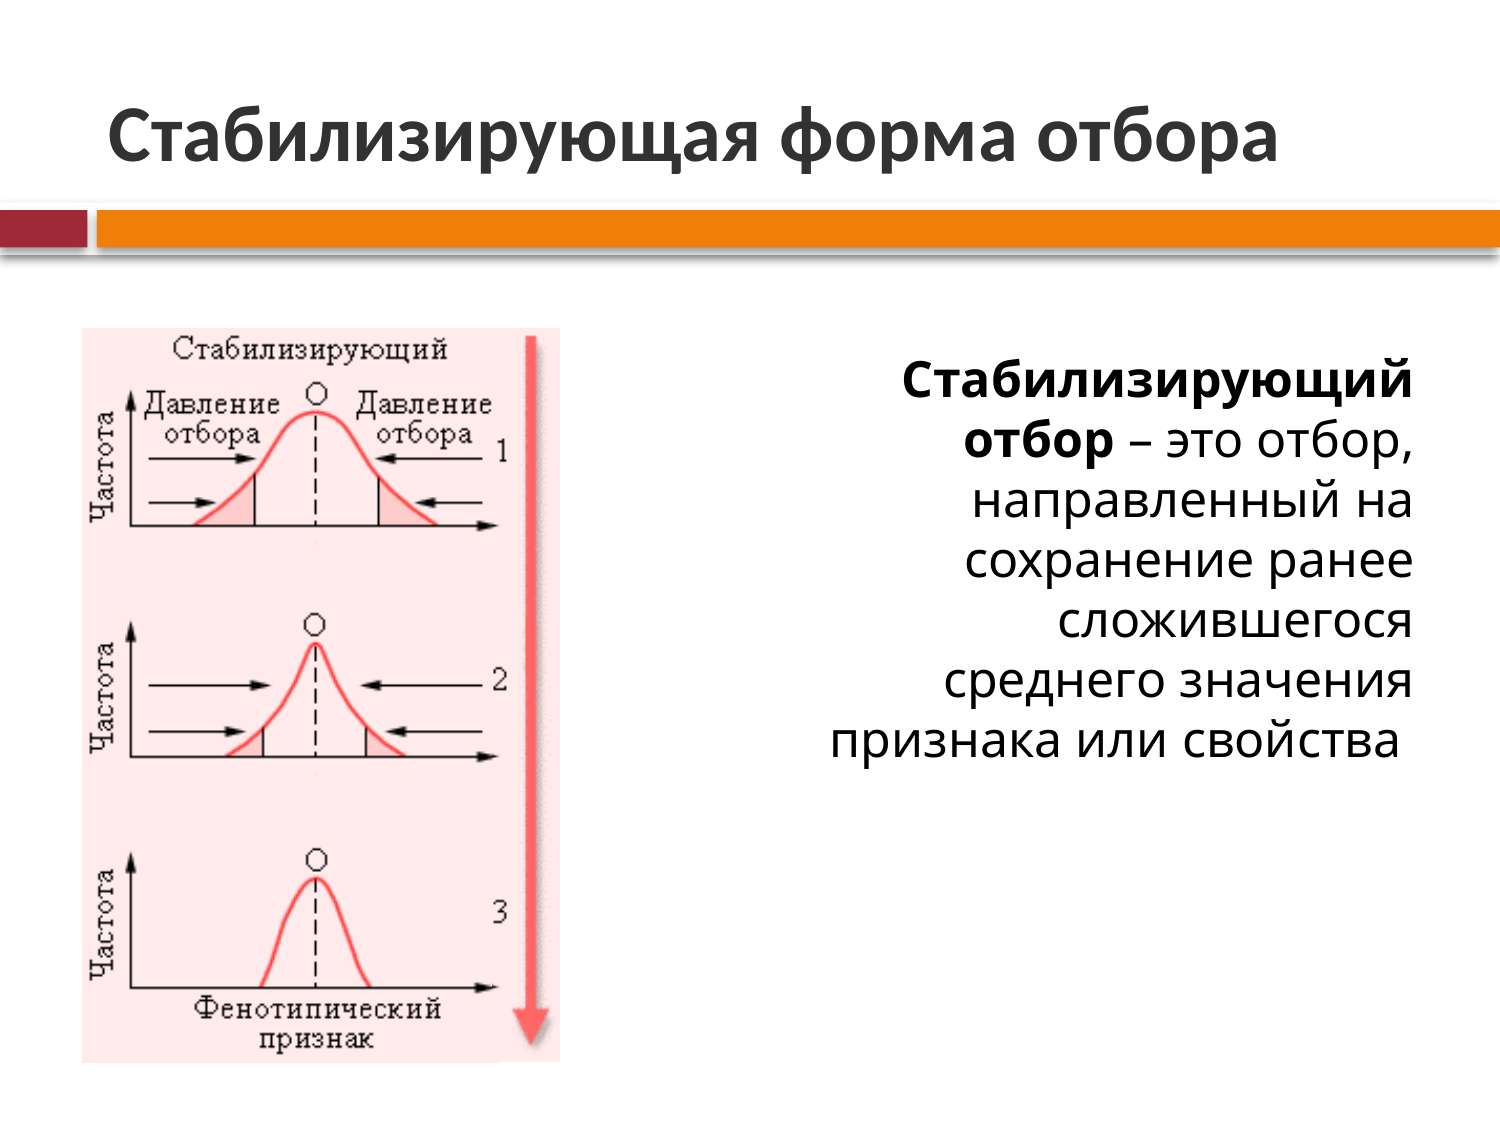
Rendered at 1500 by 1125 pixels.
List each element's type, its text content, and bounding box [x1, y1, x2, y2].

title Стабилизирующая форма отбора [93, 35, 1444, 223]
text_box Стабилизирующий отбор – это отбор, направленный на сохранение ранее сложившегося среднего значения признака или свойства [808, 339, 1430, 835]
picture [81, 327, 560, 1063]
